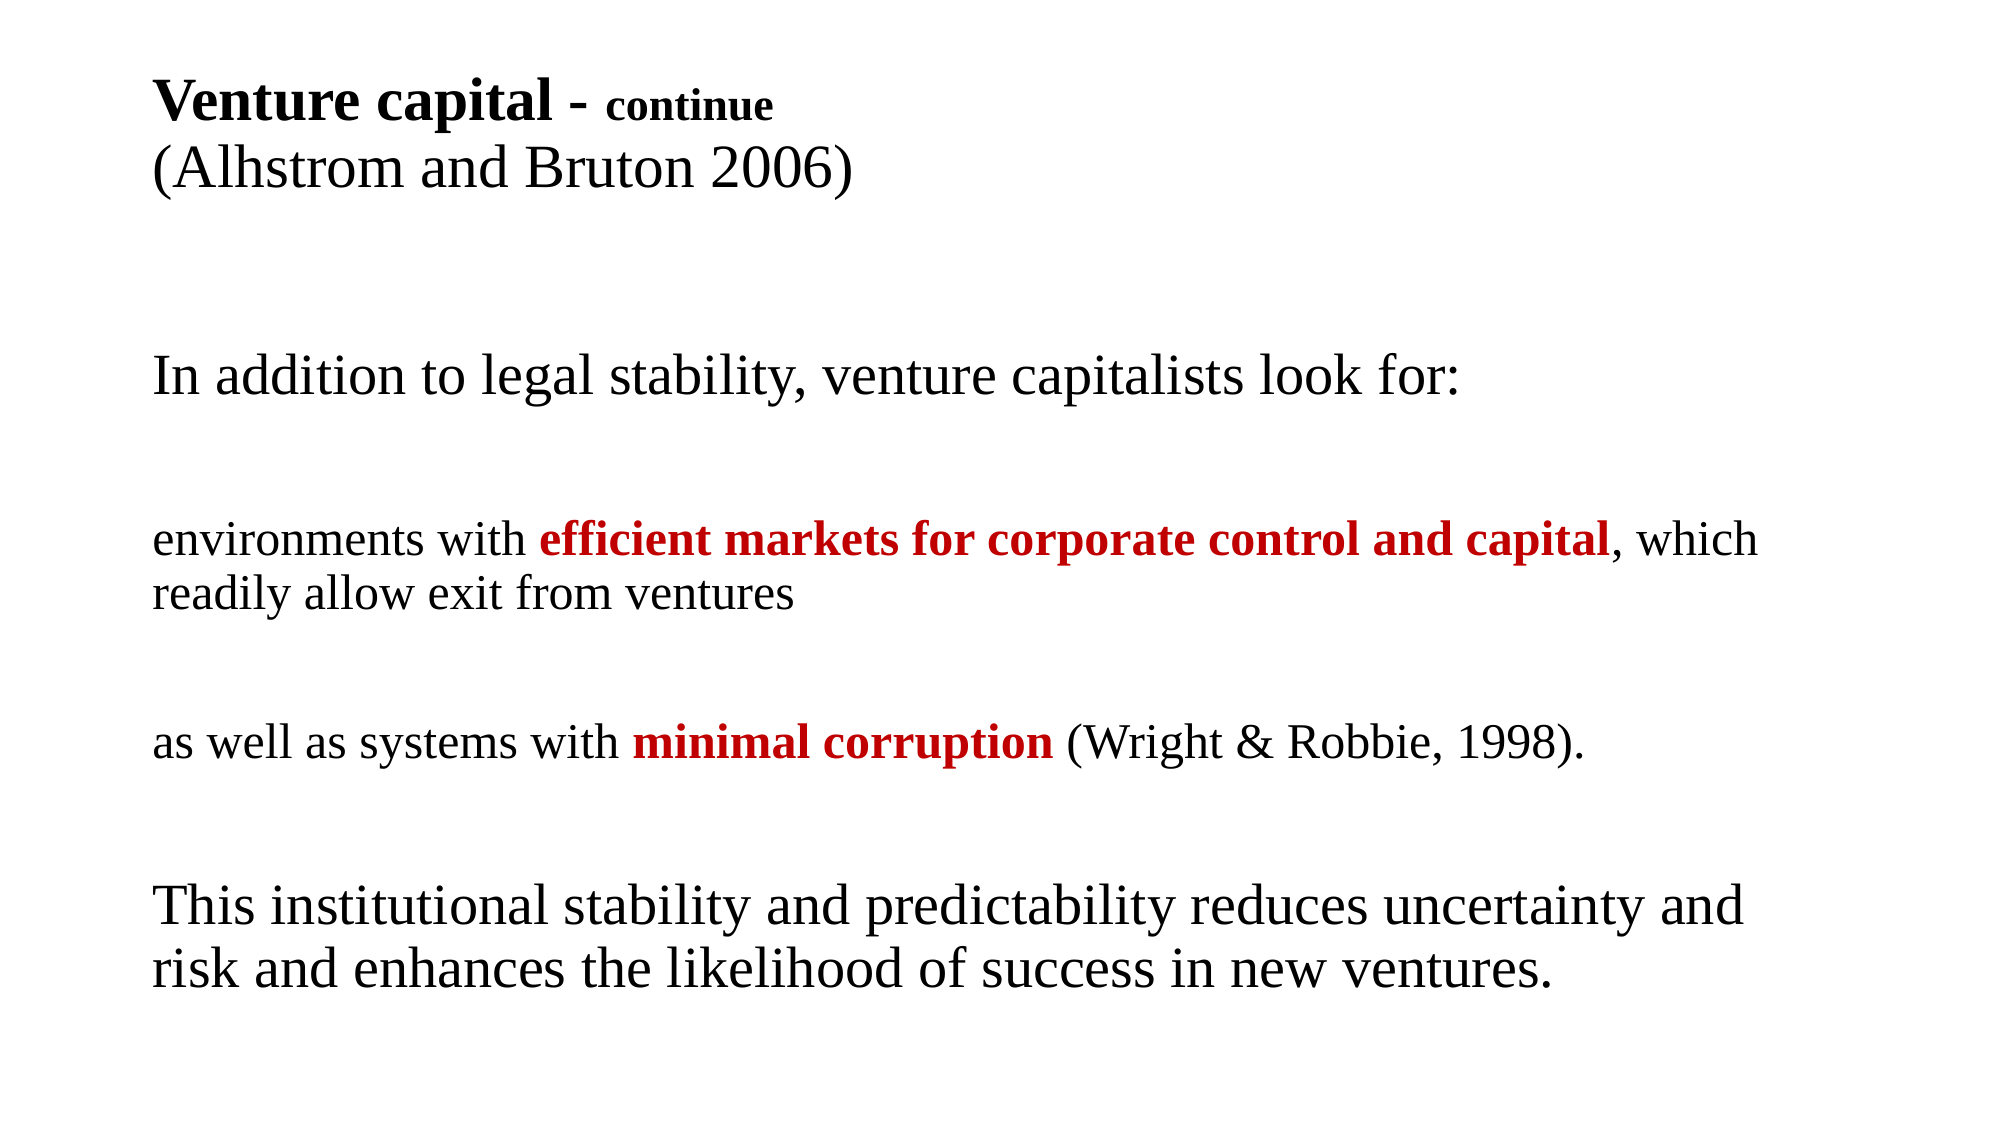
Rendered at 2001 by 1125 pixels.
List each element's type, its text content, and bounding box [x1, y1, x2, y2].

title Venture capital - continue (Alhstrom and Bruton 2006) [137, 59, 1863, 209]
list In addition to legal stability, venture capitalists look for: environments with efficient markets for corporate control and capital, which readily allow exit from ventures as well as systems with minimal corruption (Wright & Robbie, 1998). This institutional stability and predictability reduces uncertainty and risk and enhances the likelihood of success in new ventures. [137, 246, 1863, 1066]
